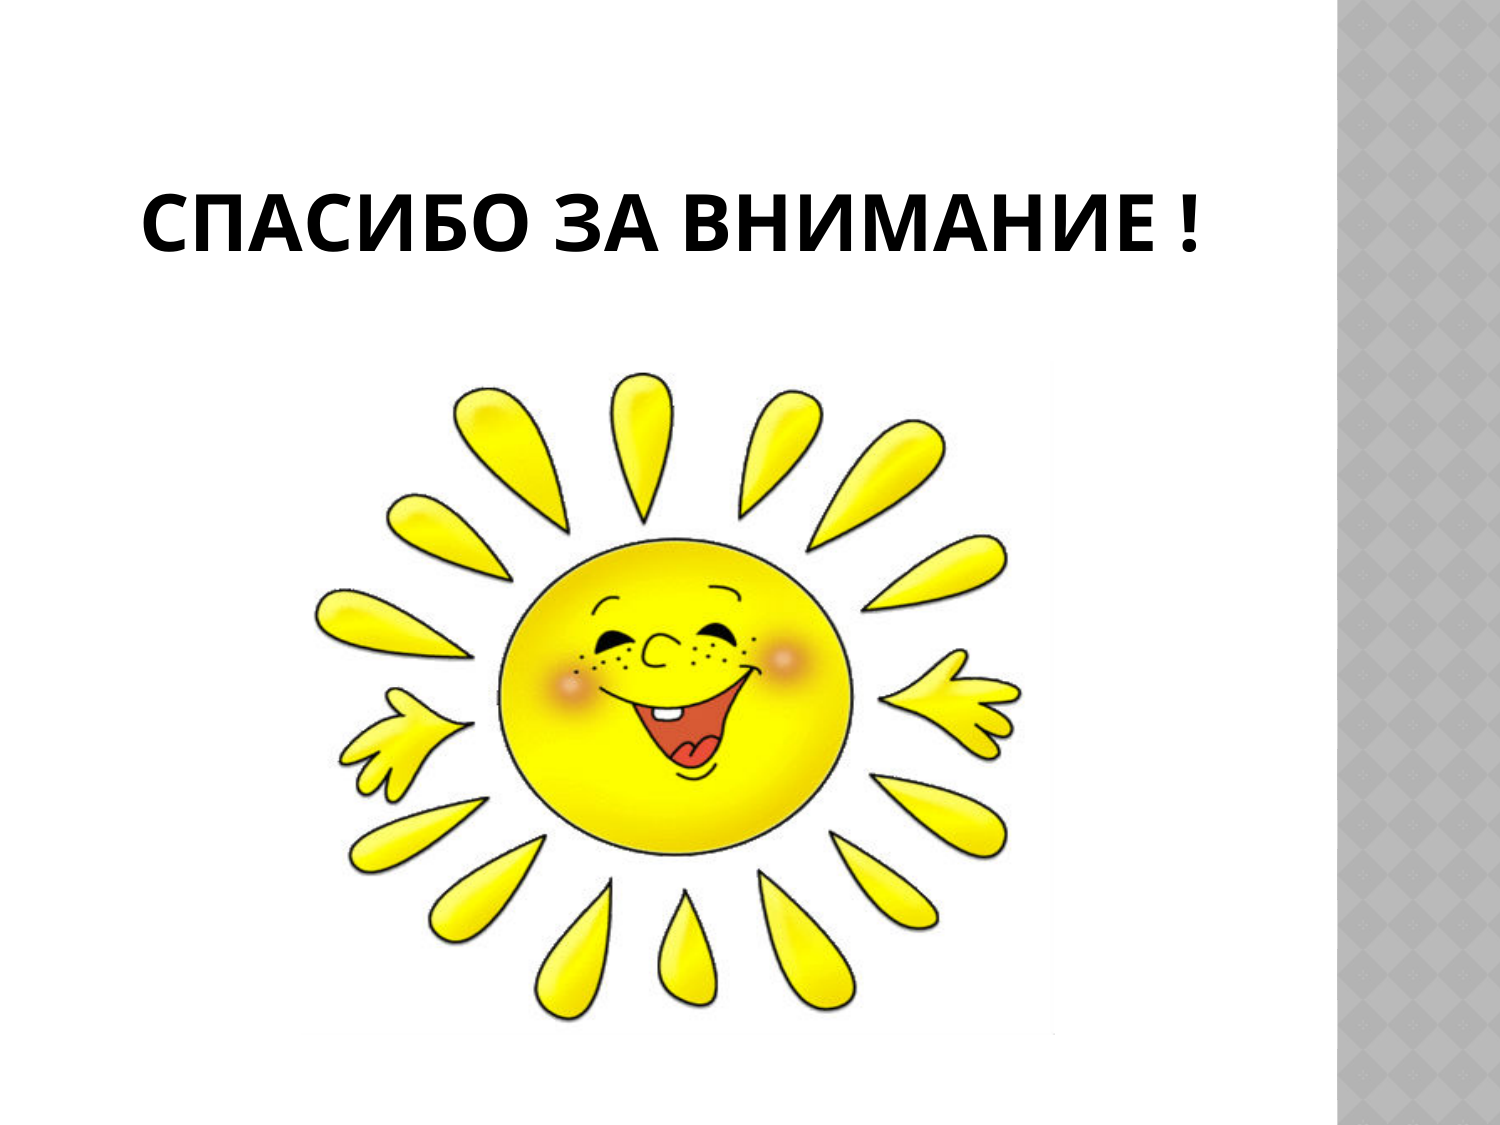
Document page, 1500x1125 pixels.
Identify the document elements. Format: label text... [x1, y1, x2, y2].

picture [300, 361, 1055, 1036]
title Спасибо за внимание ! [76, 149, 1265, 268]
